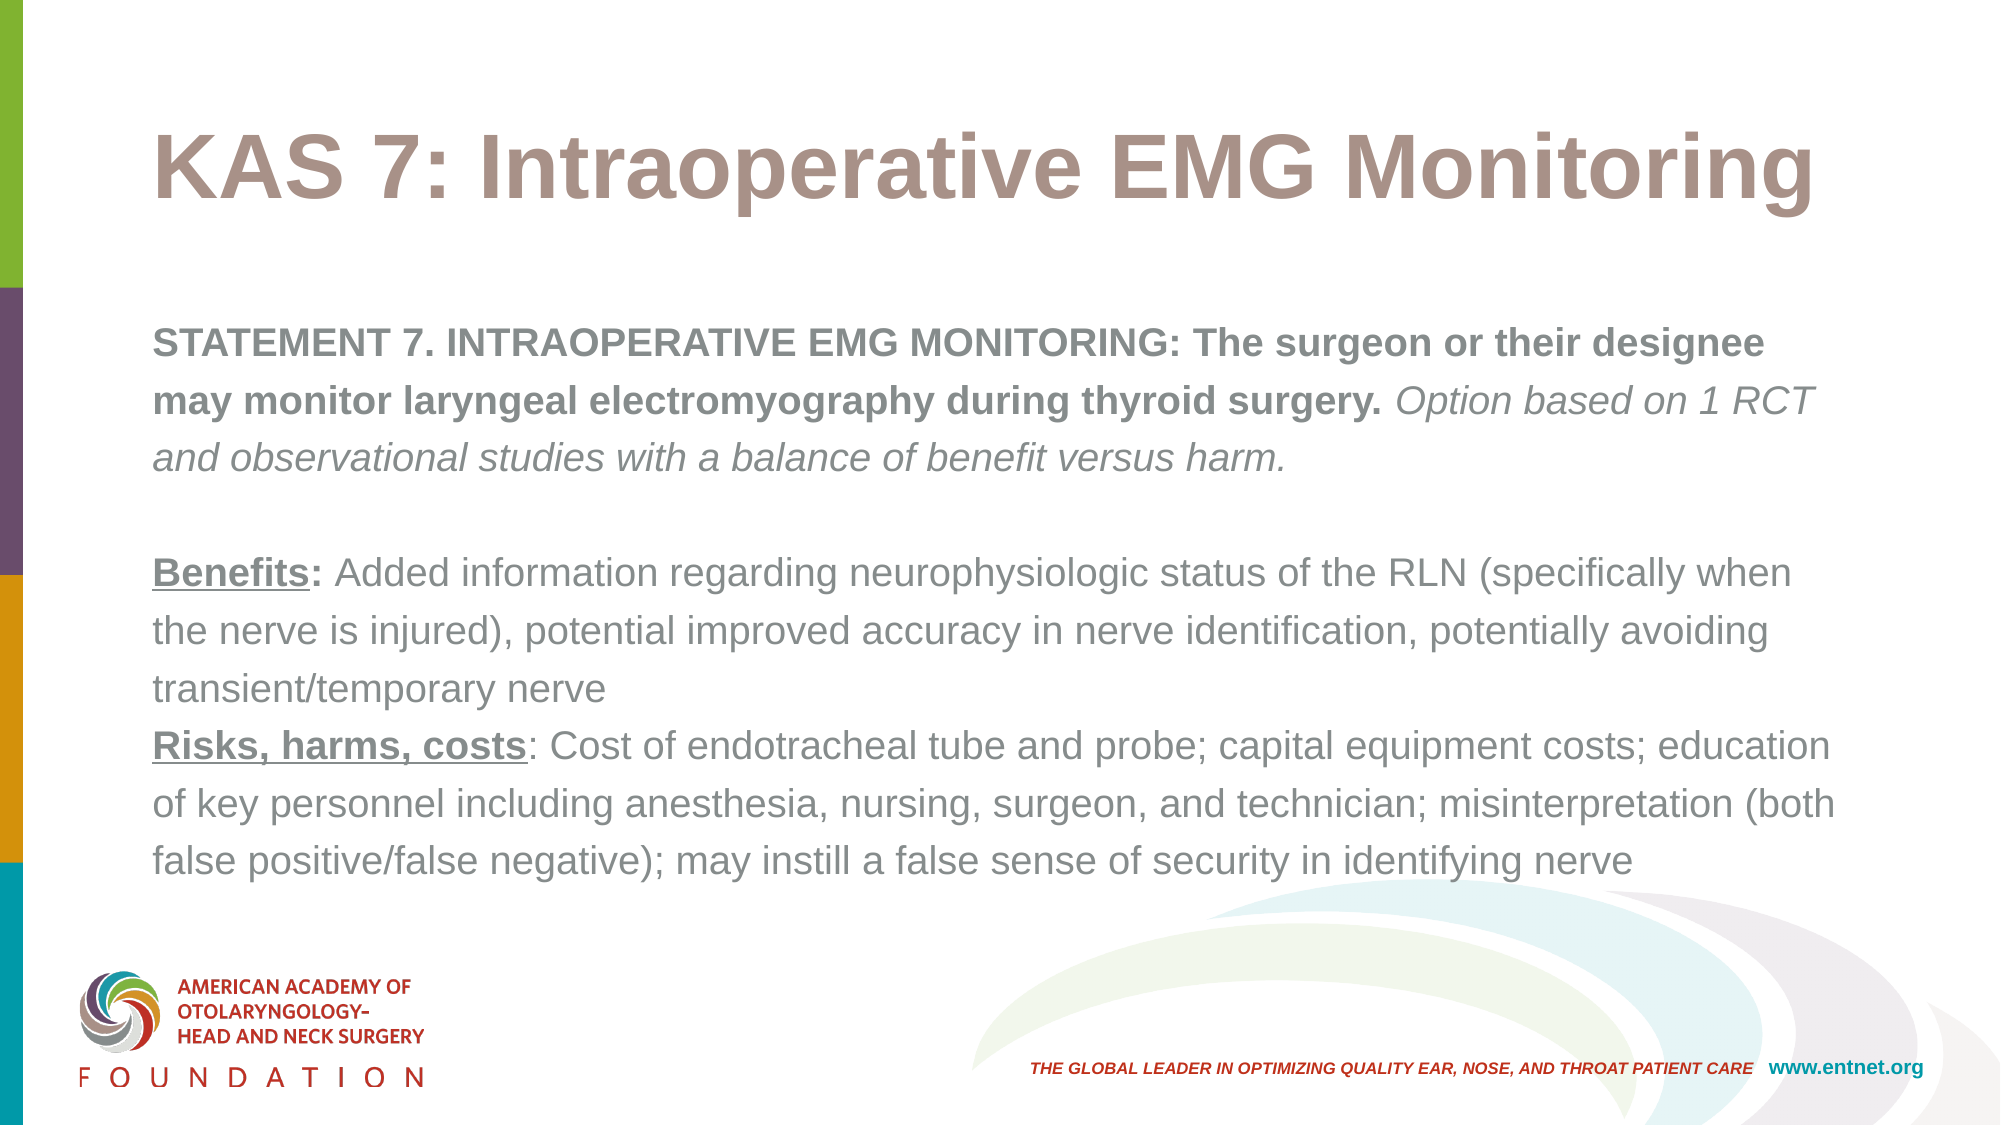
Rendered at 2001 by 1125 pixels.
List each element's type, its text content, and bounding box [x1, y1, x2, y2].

list STATEMENT 7. INTRAOPERATIVE EMG MONITORING: The surgeon or their designee may monitor laryngeal electromyography during thyroid surgery. Option based on 1 RCT and observational studies with a balance of benefit versus harm. Benefits: Added information regarding neurophysiologic status of the RLN (specifically when the nerve is injured), potential improved accuracy in nerve identification, potentially avoiding transient/temporary nerve Risks, harms, costs: Cost of endotracheal tube and probe; capital equipment costs; education of key personnel including anesthesia, nursing, surgeon, and technician; misinterpretation (both false positive/false negative); may instill a false sense of security in identifying nerve [137, 299, 1863, 949]
picture [965, 780, 2001, 1125]
title KAS 7: Intraoperative EMG Monitoring [137, 59, 1863, 278]
